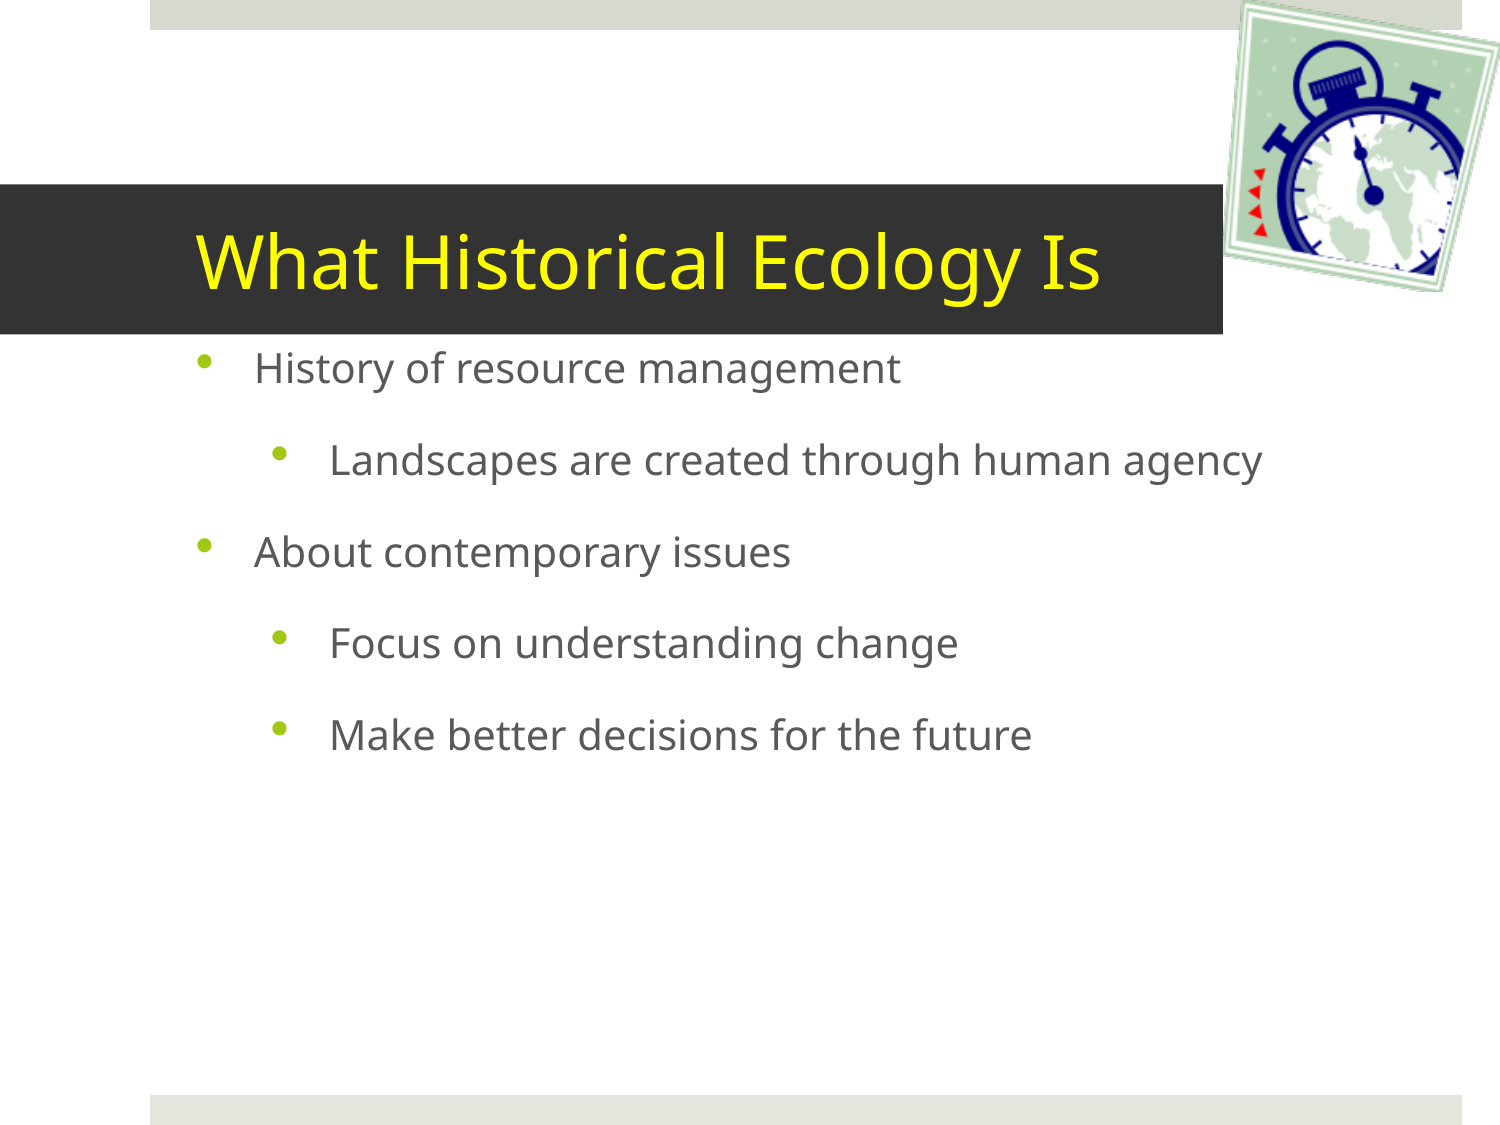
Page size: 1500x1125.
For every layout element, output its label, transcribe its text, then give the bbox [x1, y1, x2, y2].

title What Historical Ecology Is [0, 184, 1223, 335]
text_box History of resource management Landscapes are created through human agency About contemporary issues Focus on understanding change Make better decisions for the future [182, 334, 1432, 1051]
picture [1222, 0, 1500, 293]
